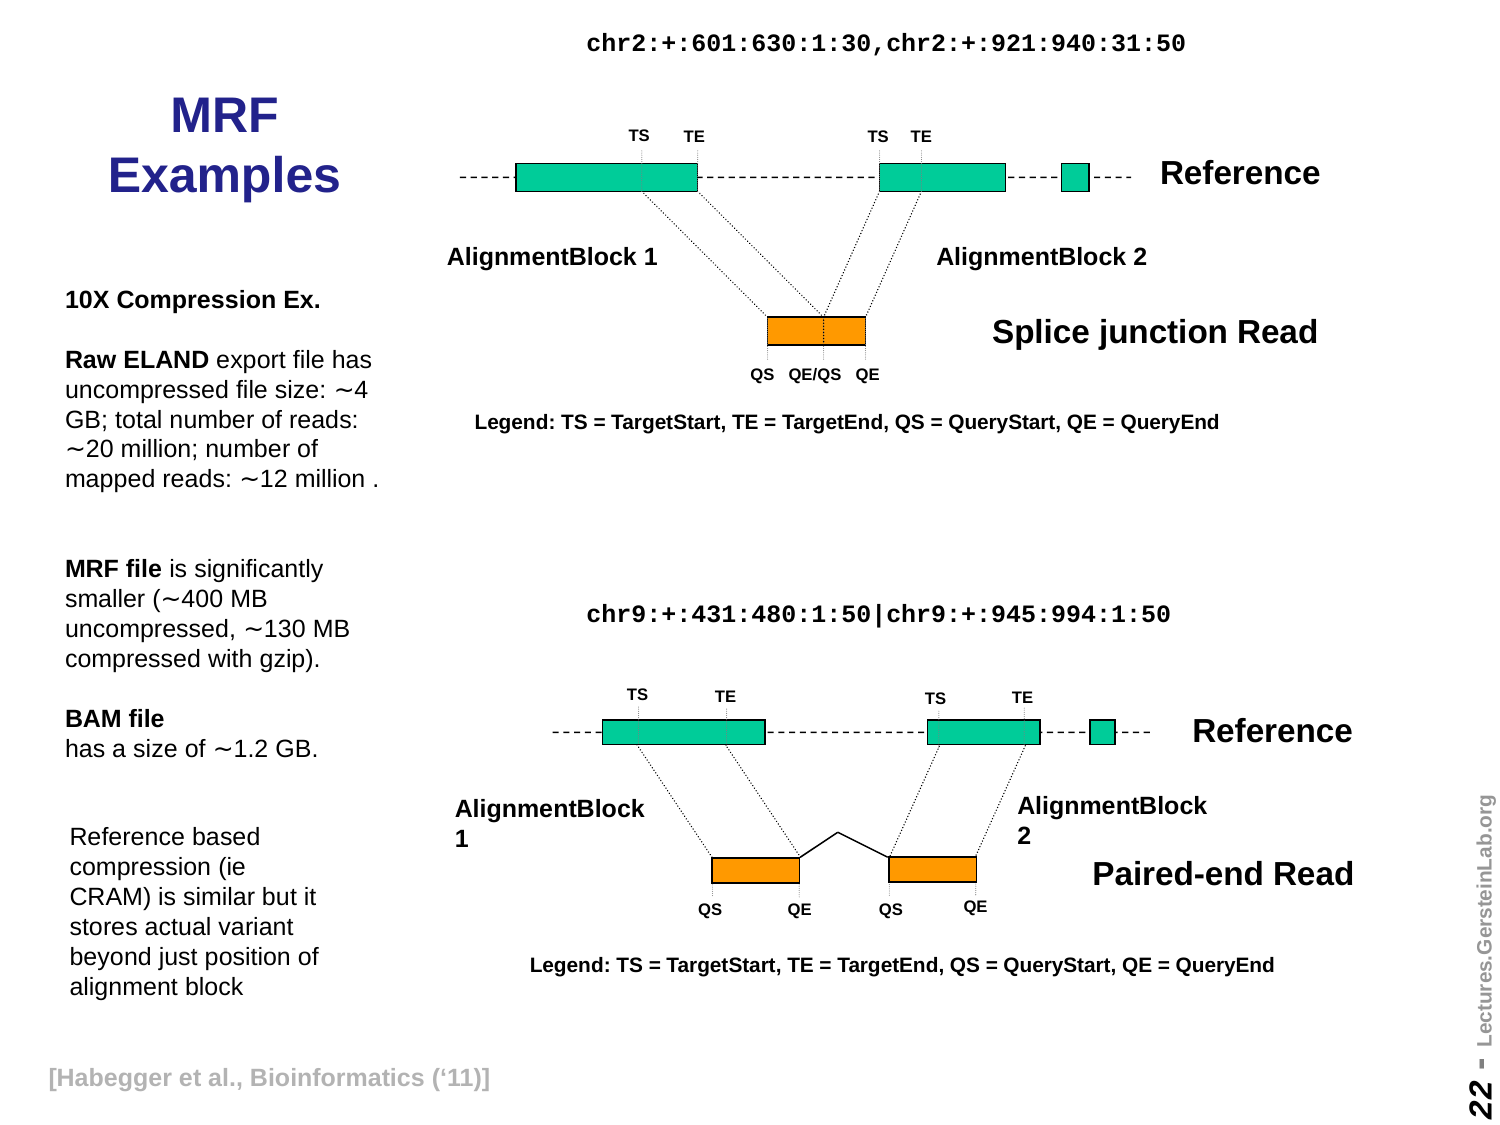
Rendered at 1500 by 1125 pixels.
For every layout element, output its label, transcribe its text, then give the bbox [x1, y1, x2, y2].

title MRF Examples [84, 49, 365, 237]
text_box chr2:+:601:630:1:30,chr2:+:921:940:31:50 [571, 32, 1272, 63]
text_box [439, 683, 1403, 986]
text_box [Habegger et al., Bioinformatics (‘11)] [33, 1053, 658, 1099]
text_box 10X Compression Ex. Raw ELAND export file has uncompressed file size: ∼4 GB; total number of reads: ∼20 million; number of mapped reads: ∼12 million . MRF file is significantly smaller (∼400 MB uncompressed, ∼130 MB compressed with gzip). BAM file has a size of ∼1.2 GB. [49, 275, 399, 800]
text_box chr9:+:431:480:1:50|chr9:+:945:994:1:50 [571, 603, 1272, 634]
text_box Reference based compression (ie CRAM) is similar but it stores actual variant beyond just position of alignment block [54, 813, 345, 1008]
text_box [431, 124, 1412, 442]
